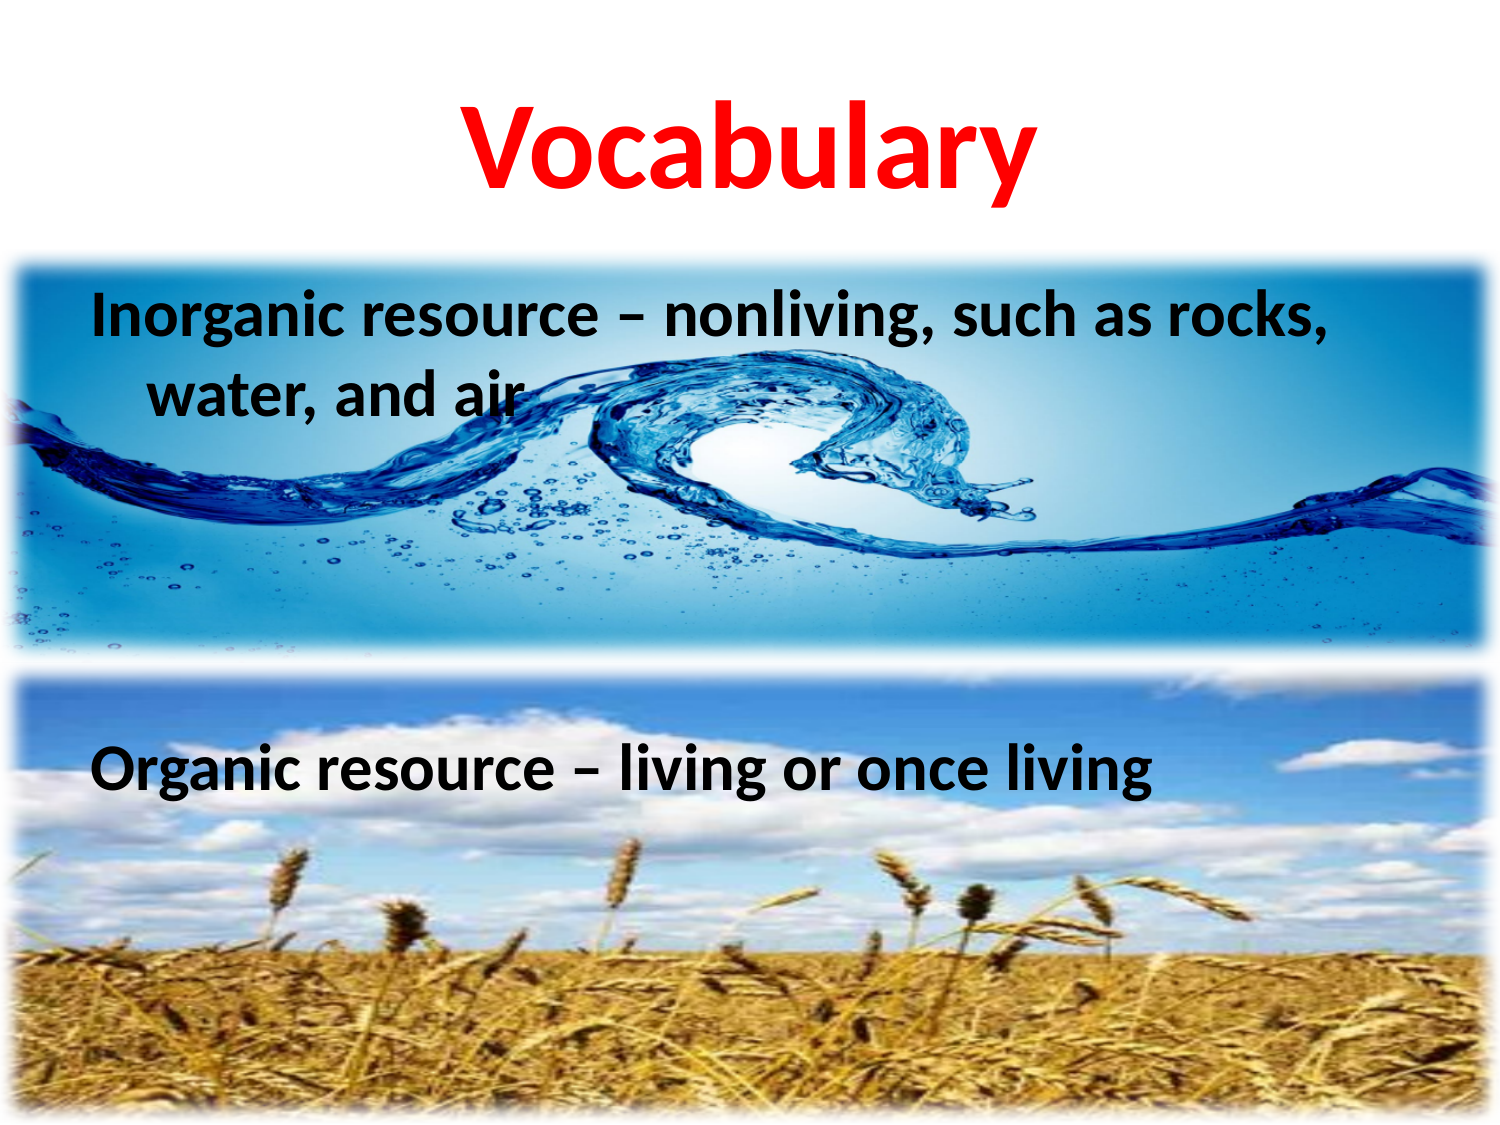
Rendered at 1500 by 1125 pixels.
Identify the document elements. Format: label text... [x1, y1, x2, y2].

title Vocabulary [75, 45, 1425, 233]
picture [0, 249, 1500, 1125]
